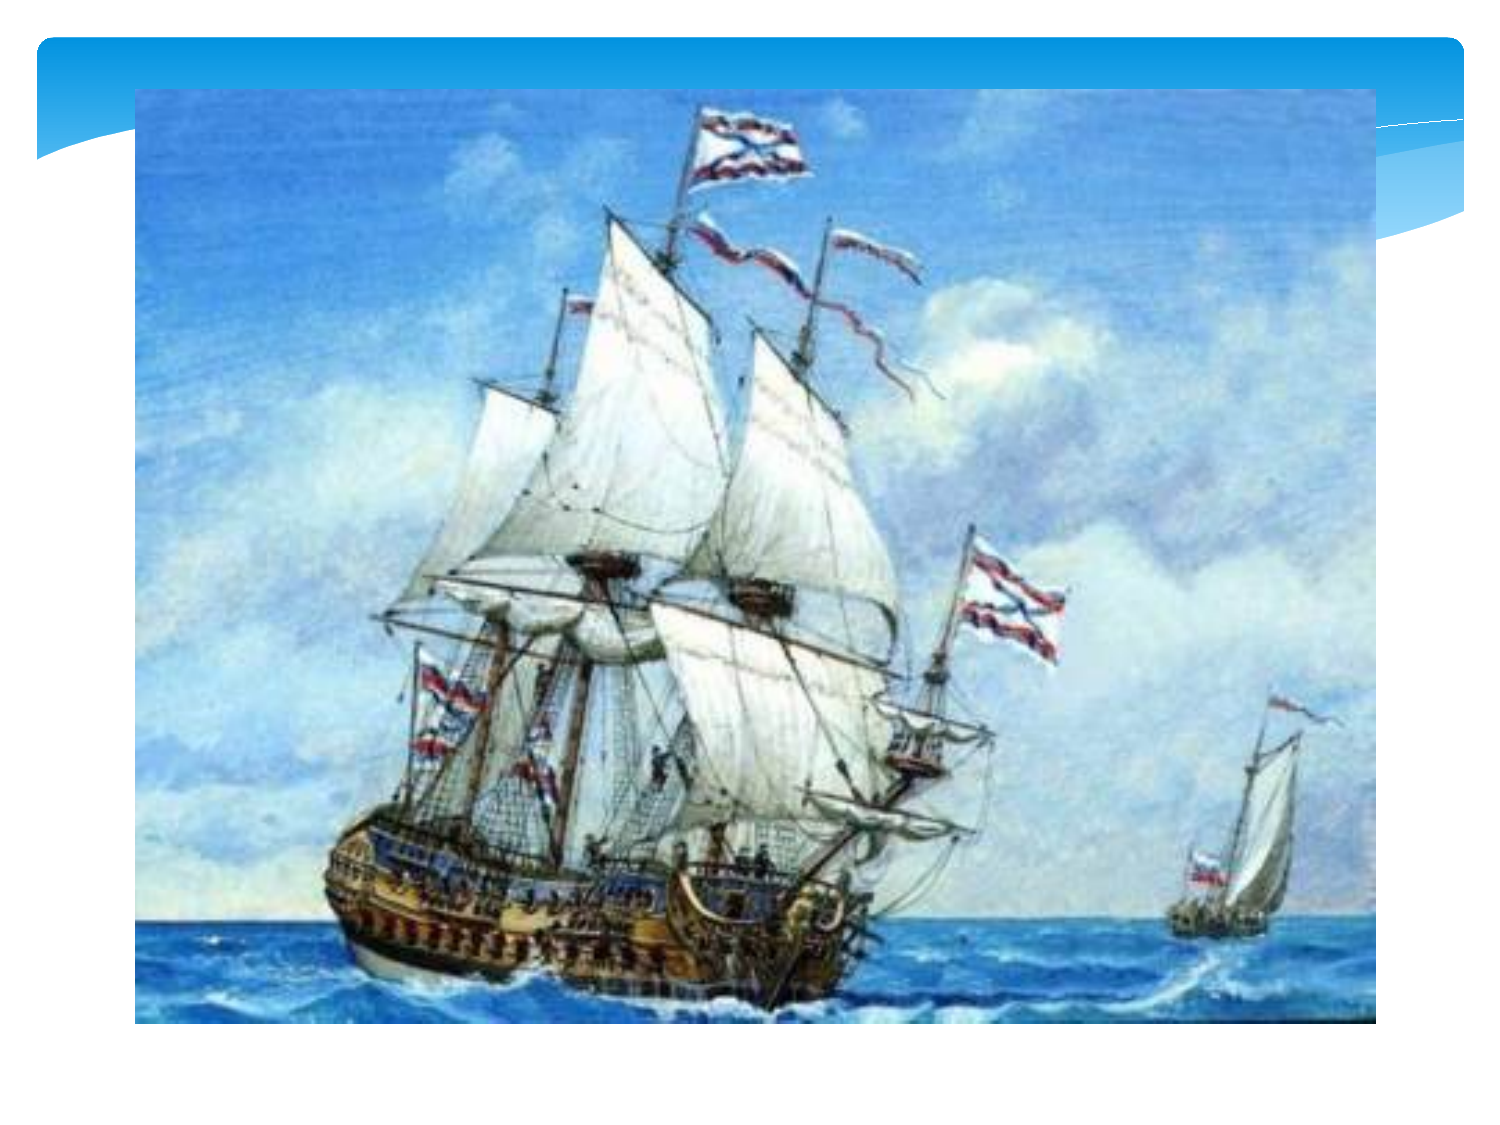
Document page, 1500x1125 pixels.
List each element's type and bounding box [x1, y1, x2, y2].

picture [135, 89, 1377, 1024]
